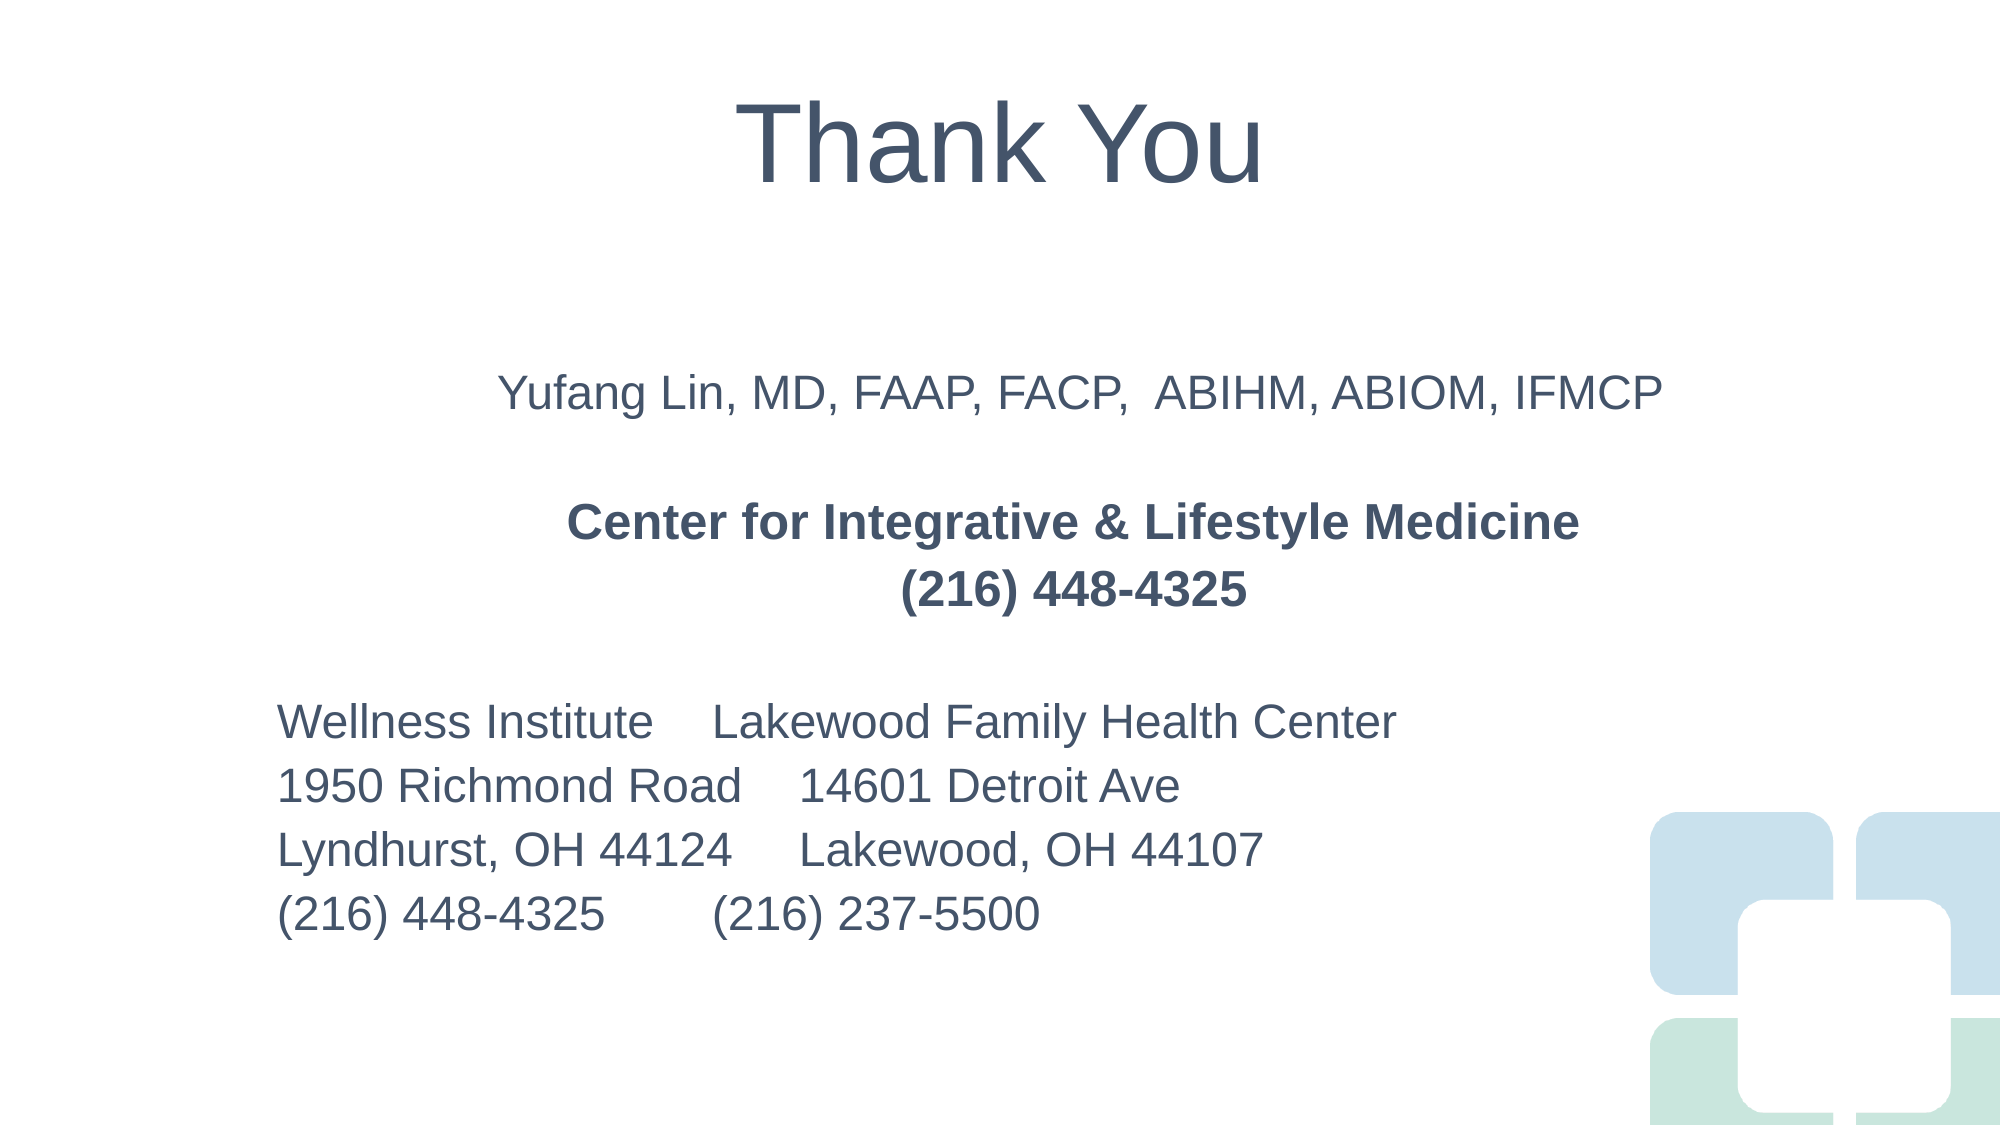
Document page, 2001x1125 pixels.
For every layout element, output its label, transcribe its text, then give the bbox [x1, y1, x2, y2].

list Yufang Lin, MD, FAAP, FACP, ABIHM, ABIOM, IFMCP Center for Integrative & Lifestyle Medicine (216) 448-4325 Wellness Institute Lakewood Family Health Center 1950 Richmond Road 14601 Detroit Ave Lyndhurst, OH 44124 Lakewood, OH 44107 (216) 448-4325 (216) 237-5500 [174, 360, 1988, 950]
title Thank You [0, 37, 2000, 255]
